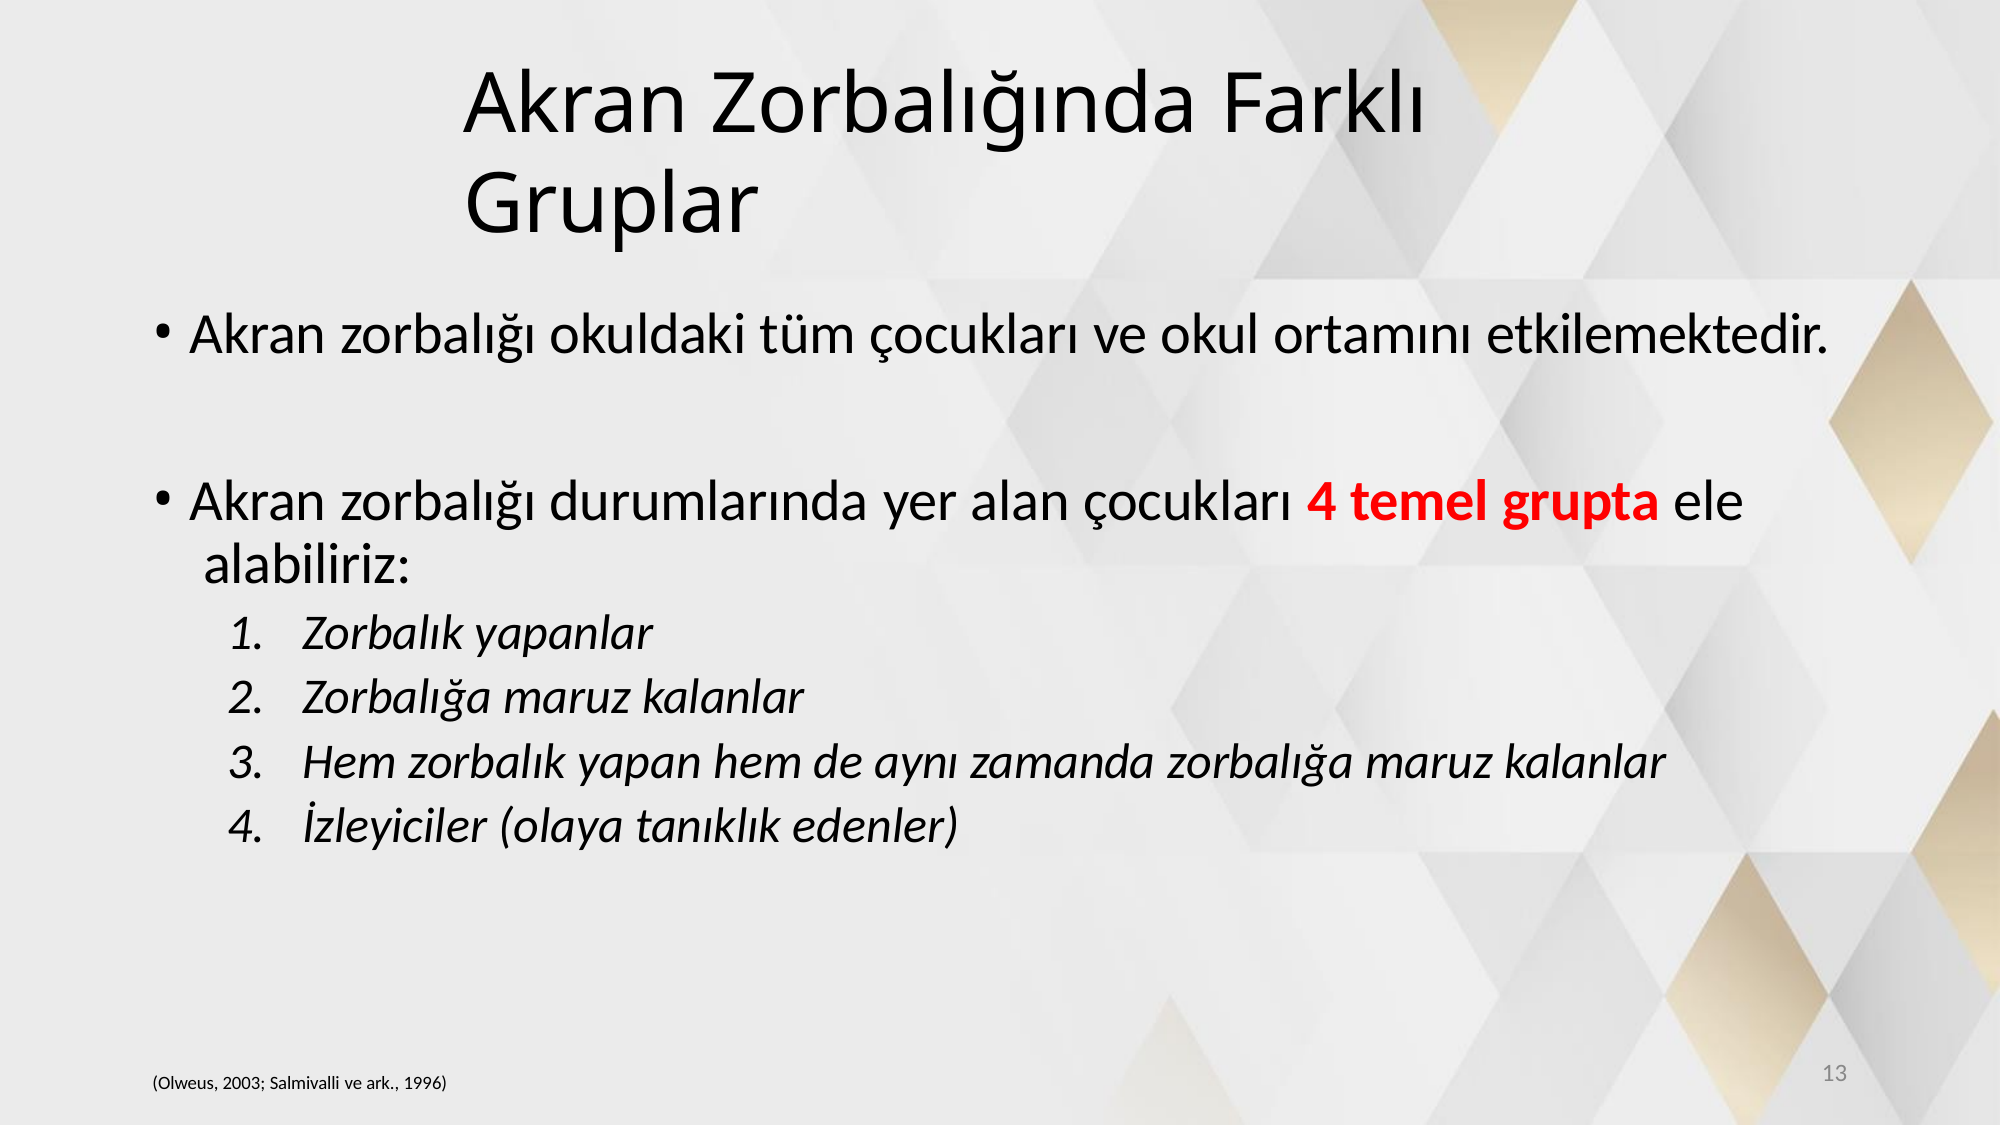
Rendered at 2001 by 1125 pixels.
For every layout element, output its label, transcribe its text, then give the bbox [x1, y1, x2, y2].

picture [0, 0, 2000, 1125]
text_box (Olweus, 2003; Salmivalli ve ark., 1996) [150, 1073, 453, 1094]
text_box 13 [1819, 1060, 1850, 1087]
text_box Akran zorbalığı okuldaki tüm çocukları ve okul ortamını etkilemektedir. Akran zorbalığı durumlarında yer alan çocukları 4 temel grupta ele alabiliriz: Zorbalık yapanlar Zorbalığa maruz kalanlar Hem zorbalık yapan hem de aynı zamanda zorbalığa maruz kalanlar İzleyiciler (olaya tanıklık edenler) [150, 293, 1852, 853]
title Akran Zorbalığında Farklı Gruplar [461, 47, 1539, 250]
